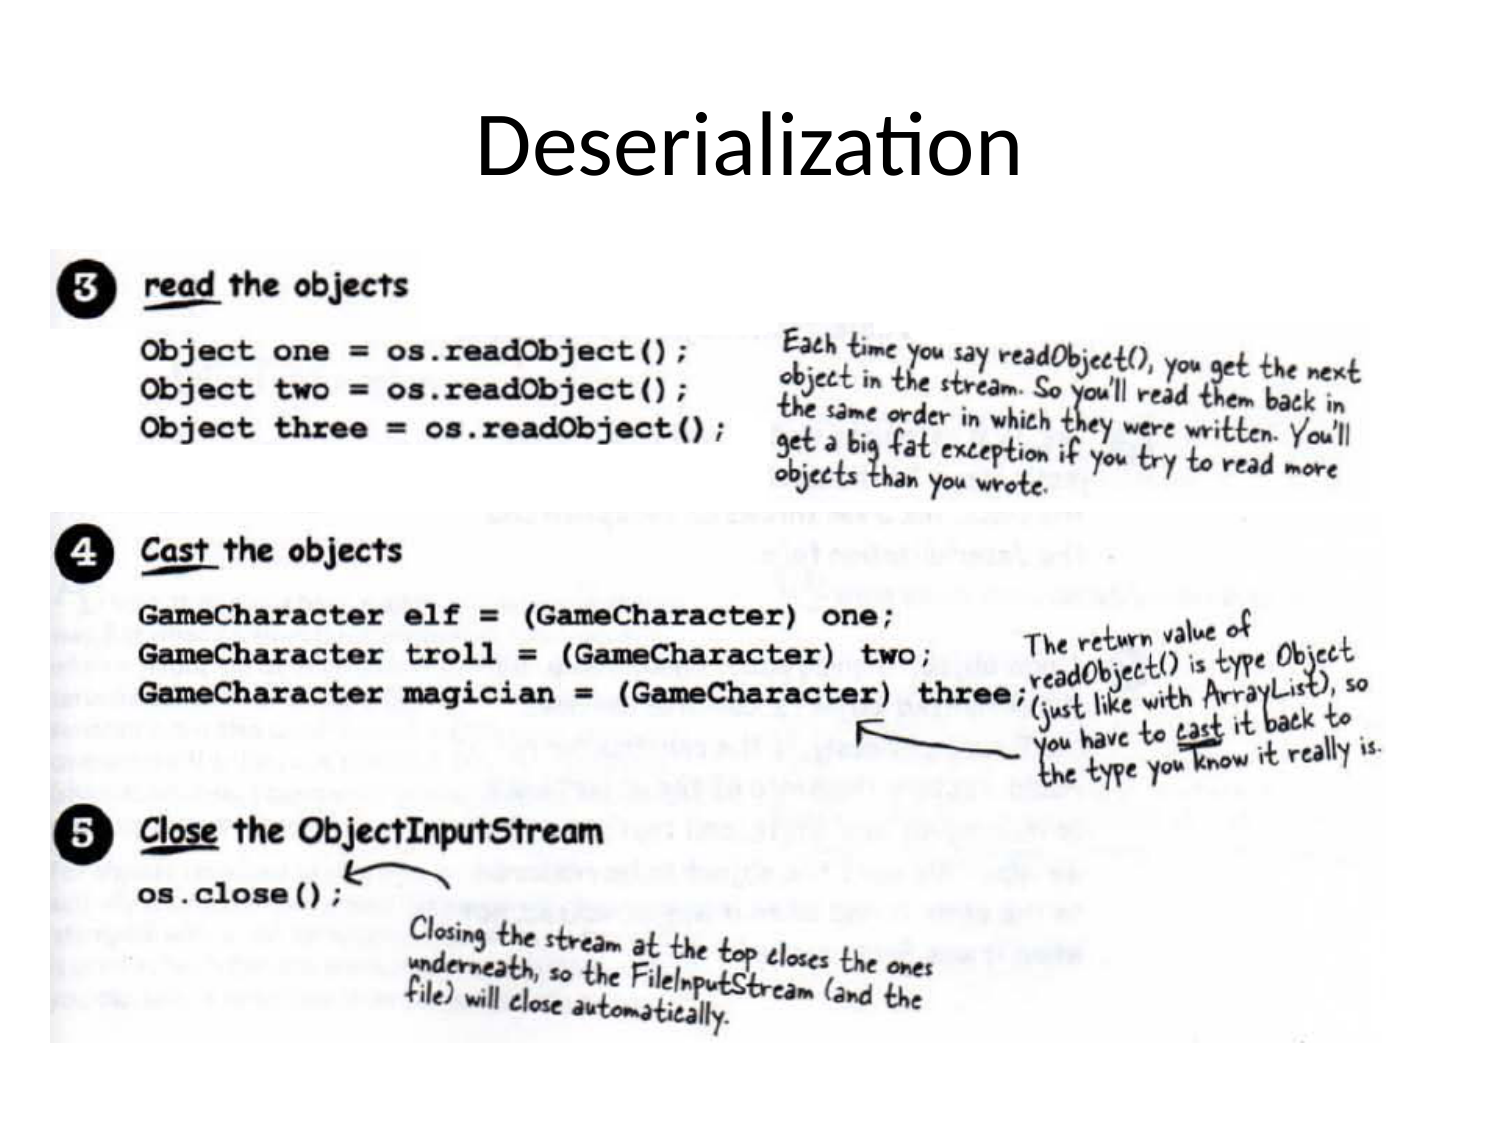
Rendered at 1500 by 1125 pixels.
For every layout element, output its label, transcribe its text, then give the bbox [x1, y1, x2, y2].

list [49, 249, 1371, 504]
title Deserialization [75, 45, 1425, 233]
picture [49, 512, 1387, 1043]
